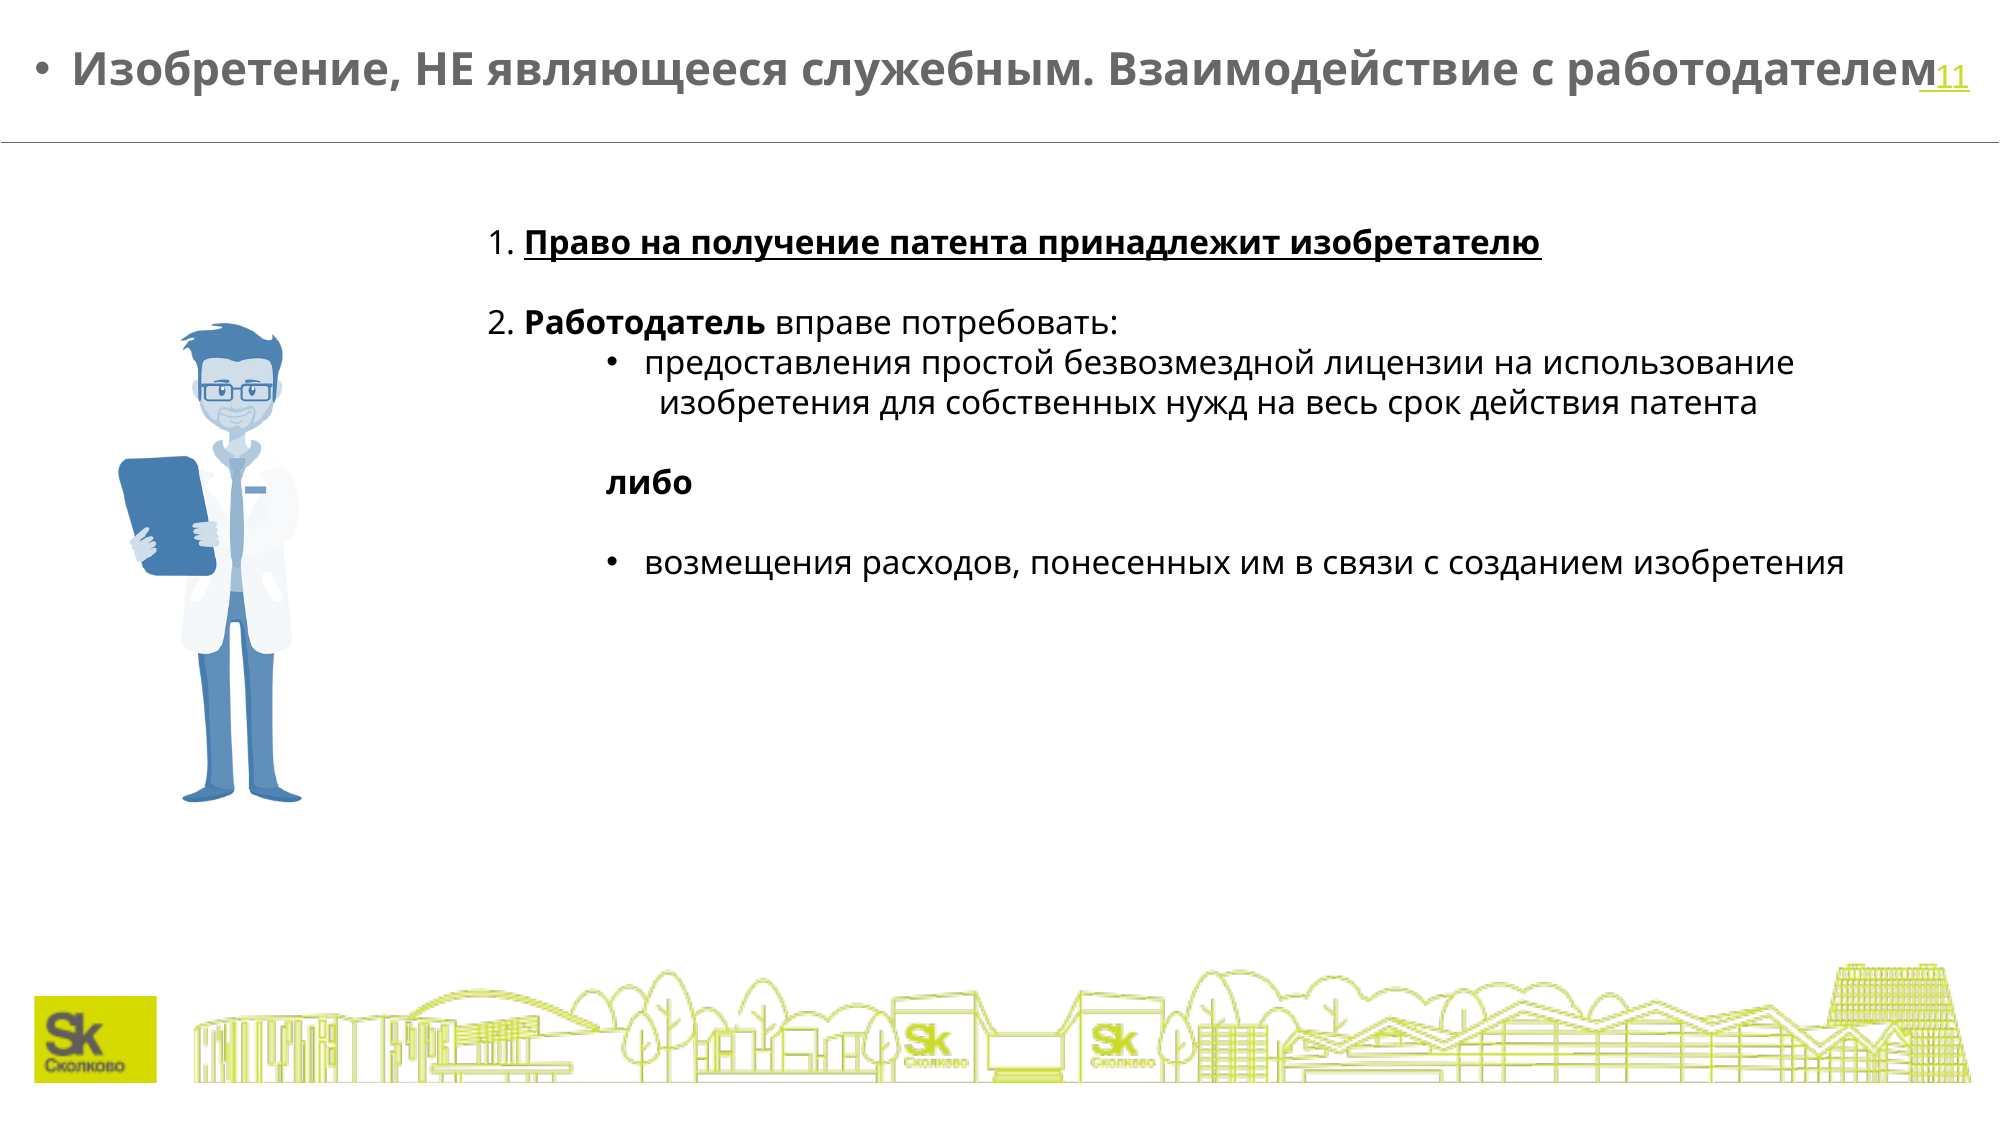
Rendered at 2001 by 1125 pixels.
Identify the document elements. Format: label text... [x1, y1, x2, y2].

picture [114, 321, 304, 804]
list Изобретение, НЕ являющееся служебным. Взаимодействие с работодателем [34, 0, 1971, 142]
text_box 1. Право на получение патента принадлежит изобретателю 2. Работодатель вправе потребовать: предоставления простой безвозмездной лицензии на использование изобретения для собственных нужд на весь срок действия патента либо возмещения расходов, понесенных им в связи с созданием изобретения [472, 214, 1911, 674]
